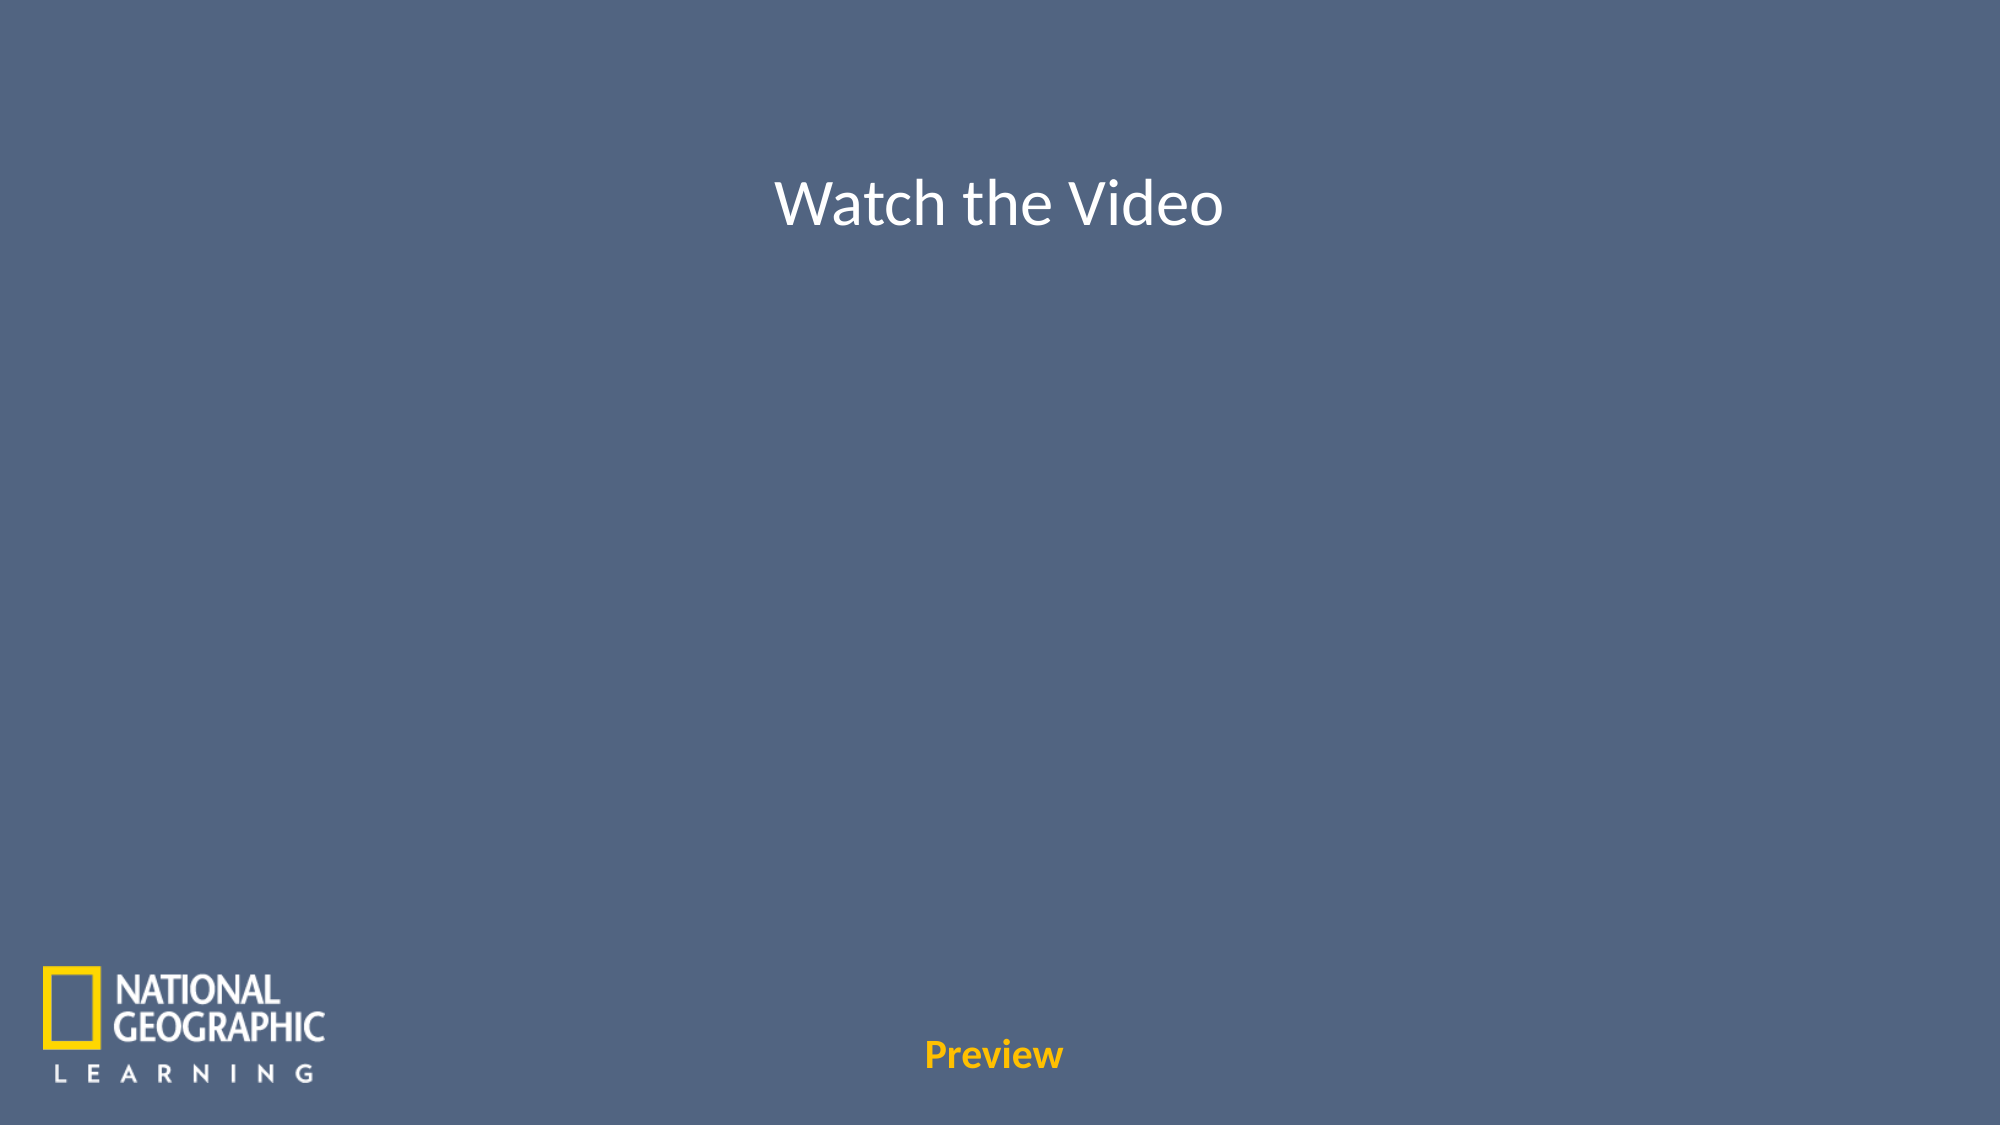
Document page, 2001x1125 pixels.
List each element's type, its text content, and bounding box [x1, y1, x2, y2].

picture [43, 966, 325, 1083]
list Watch the Video [137, 160, 1863, 875]
